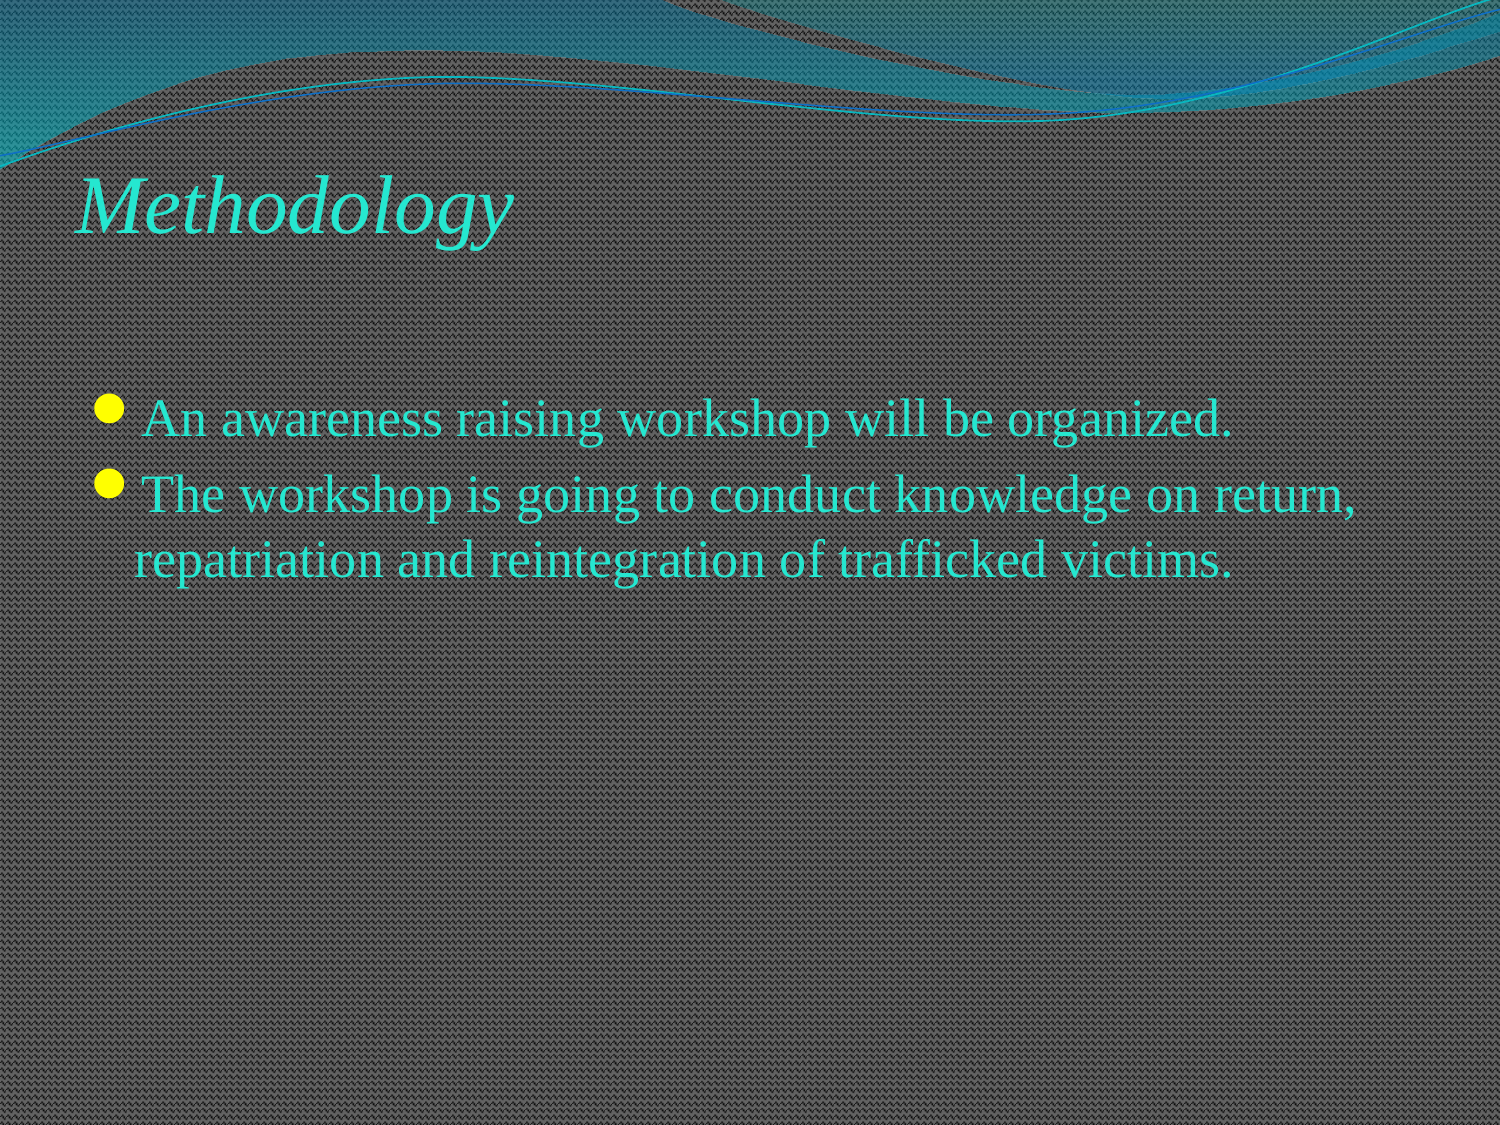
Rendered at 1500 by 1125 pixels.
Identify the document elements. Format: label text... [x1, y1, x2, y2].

title Methodology [74, 115, 1426, 251]
list An awareness raising workshop will be organized. The workshop is going to conduct knowledge on return, repatriation and reintegration of trafficked victims. [74, 374, 1426, 1038]
